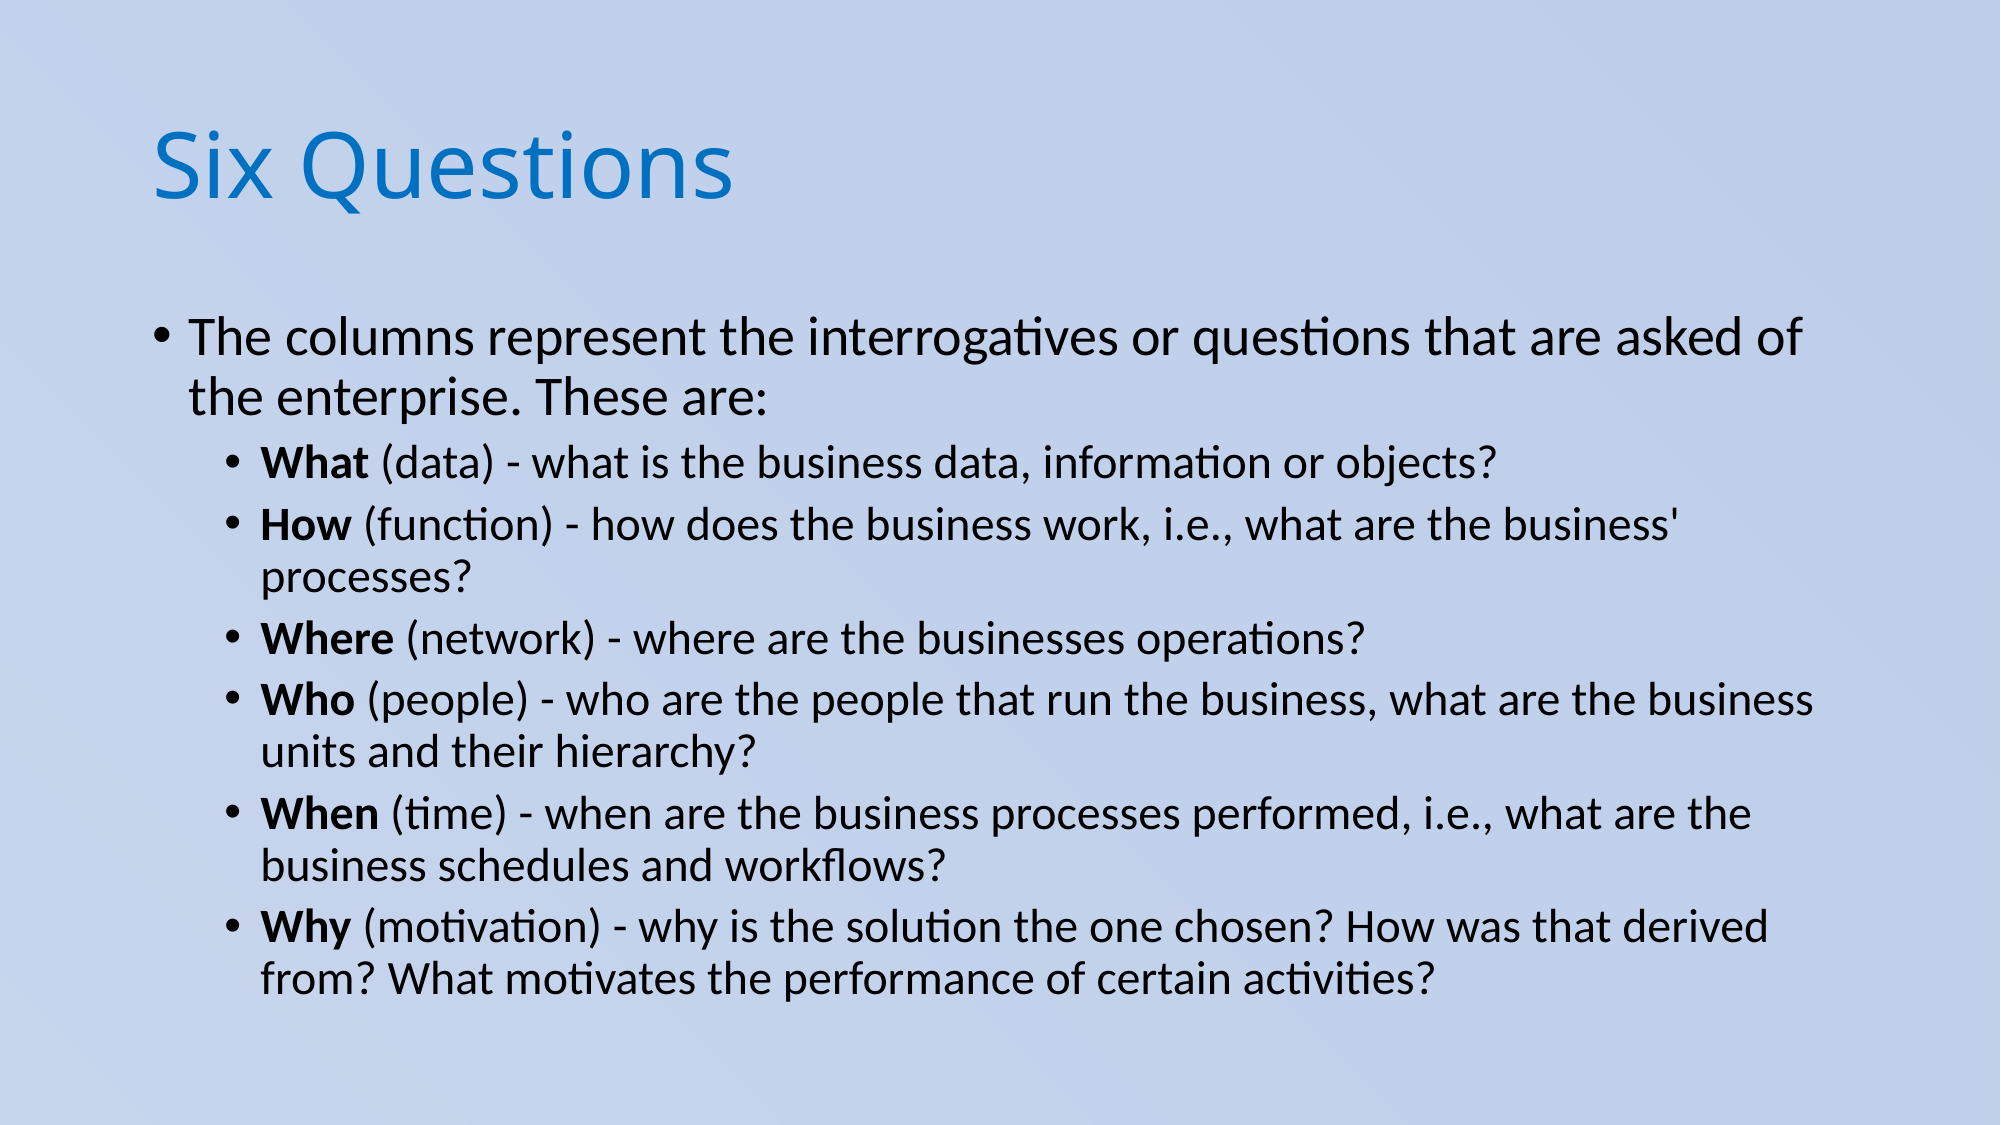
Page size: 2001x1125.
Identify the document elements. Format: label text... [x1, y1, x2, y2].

title Six Questions [137, 59, 1863, 278]
list The columns represent the interrogatives or questions that are asked of the enterprise. These are: What (data) - what is the business data, information or objects? How (function) - how does the business work, i.e., what are the business' processes? Where (network) - where are the businesses operations? Who (people) - who are the people that run the business, what are the business units and their hierarchy? When (time) - when are the business processes performed, i.e., what are the business schedules and workflows? Why (motivation) - why is the solution the one chosen? How was that derived from? What motivates the performance of certain activities? [137, 299, 1863, 1014]
